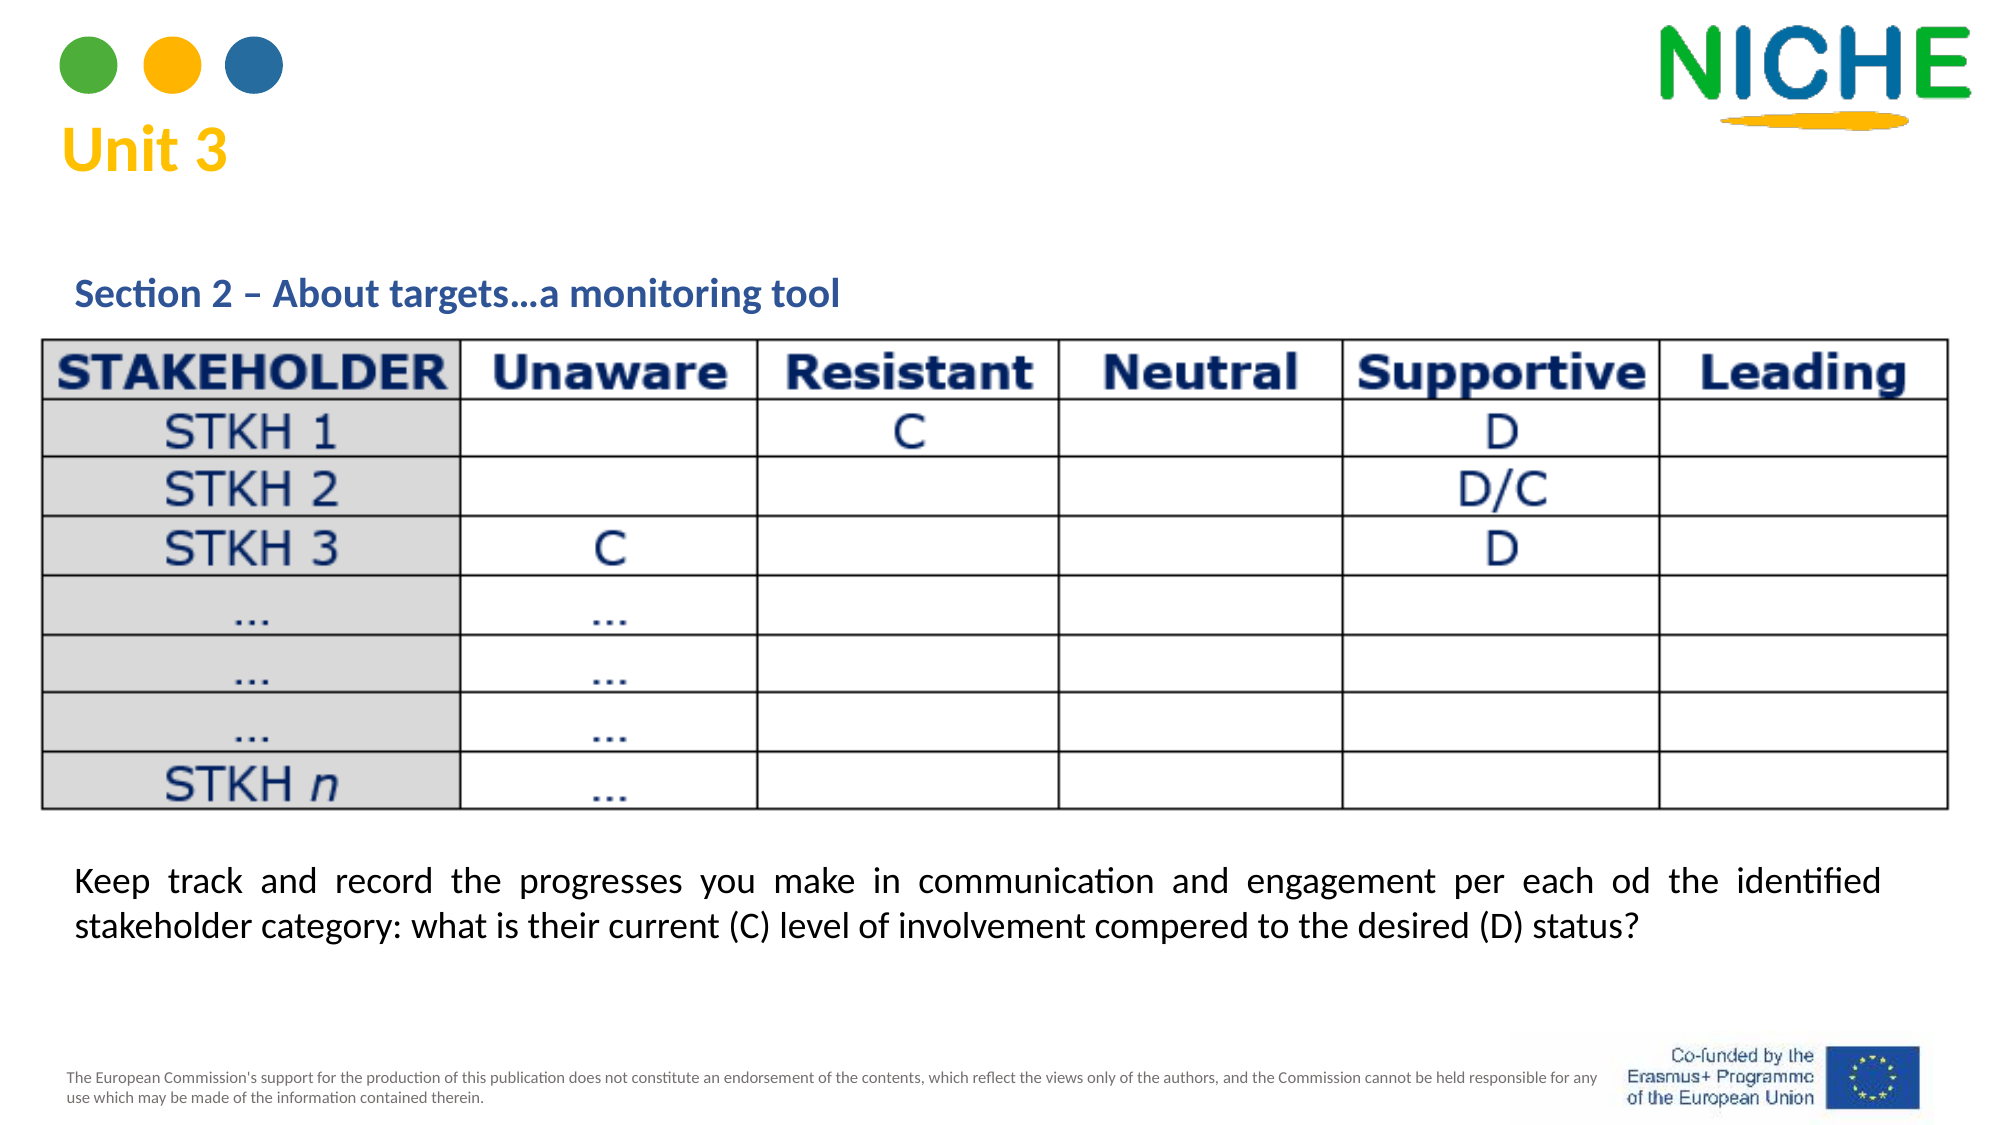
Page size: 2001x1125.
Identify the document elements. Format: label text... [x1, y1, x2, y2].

picture [1633, 0, 1998, 146]
text_box Keep track and record the progresses you make in communication and engagement per each od the identified stakeholder category: what is their current (C) level of involvement compered to the desired (D) status? [59, 848, 1900, 954]
text_box The European Commission's support for the production of this publication does not constitute an endorsement of the contents, which reflect the views only of the authors, and the Commission cannot be held responsible for any use which may be made of the information contained therein. [51, 1059, 1504, 1115]
picture [22, 326, 1978, 838]
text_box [59, 36, 284, 94]
picture [1509, 1031, 1934, 1125]
text_box Unit 3 [46, 96, 299, 192]
text_box Section 2 – About targets…a monitoring tool [59, 258, 1900, 324]
